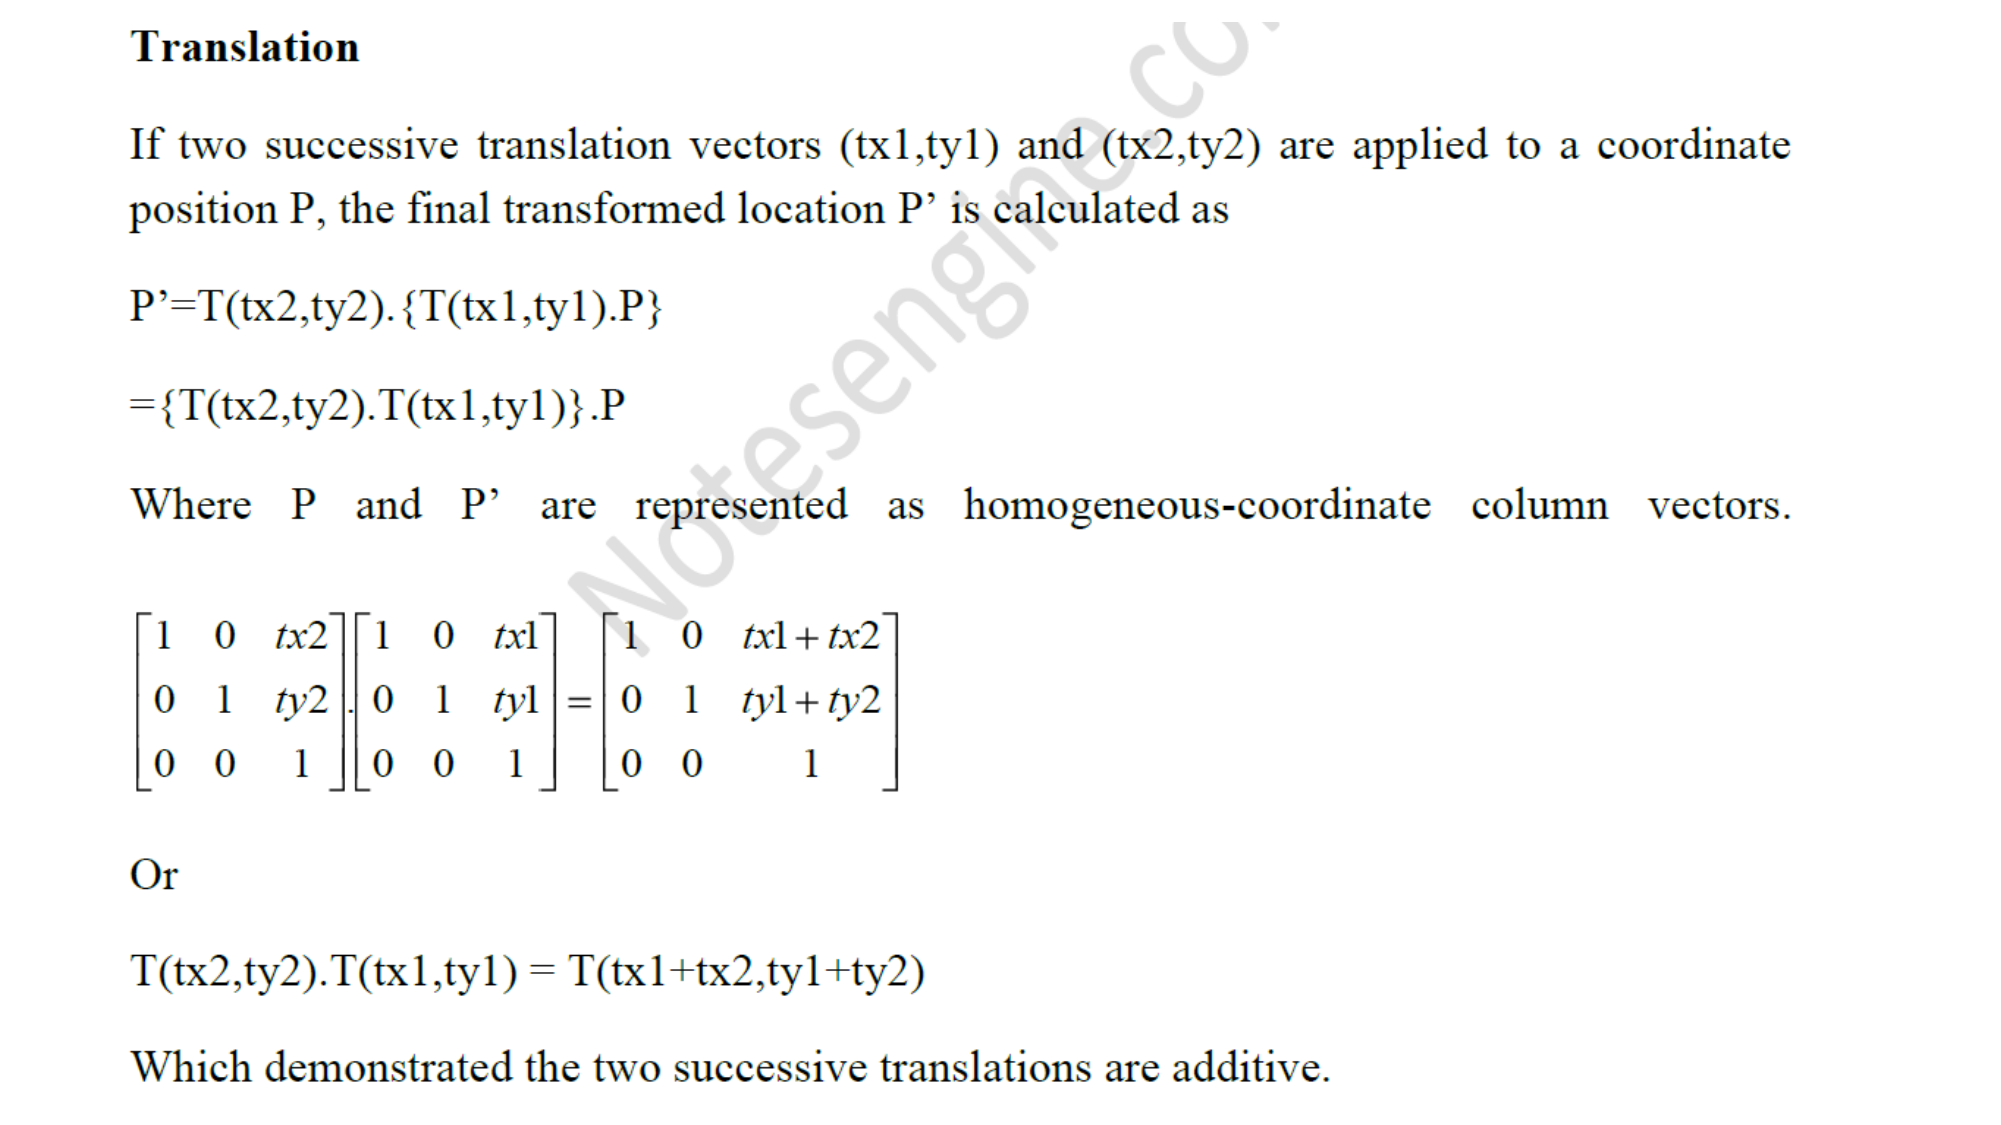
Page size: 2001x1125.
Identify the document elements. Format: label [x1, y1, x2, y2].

list [80, 28, 1821, 1121]
